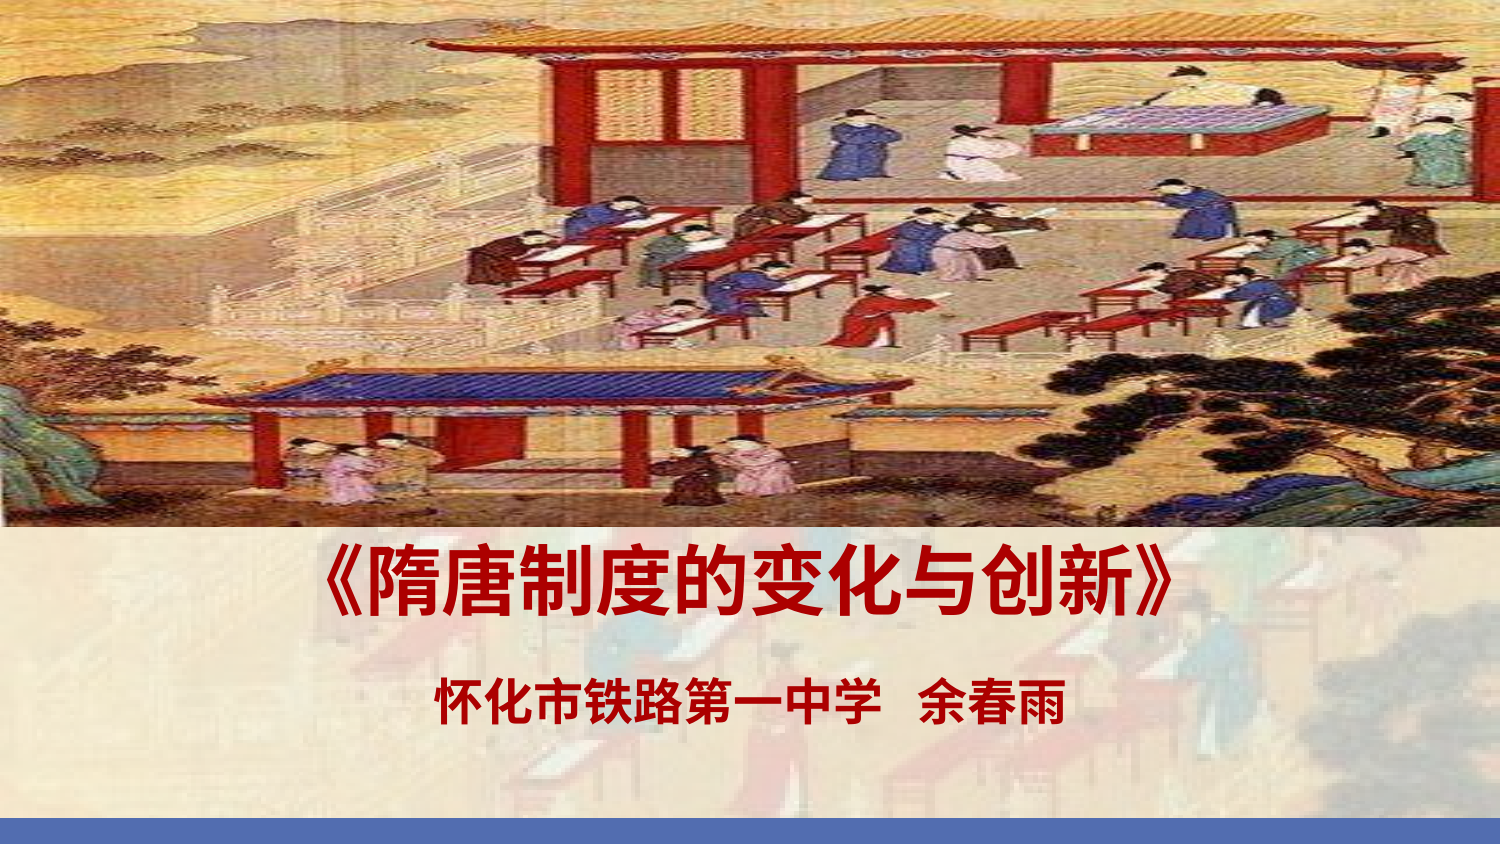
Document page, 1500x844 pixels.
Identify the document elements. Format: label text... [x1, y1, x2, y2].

picture [0, 0, 1500, 527]
text_box 怀化市铁路第一中学 余春雨 [391, 664, 1108, 737]
text_box 《隋唐制度的变化与创新》 [0, 527, 1500, 632]
